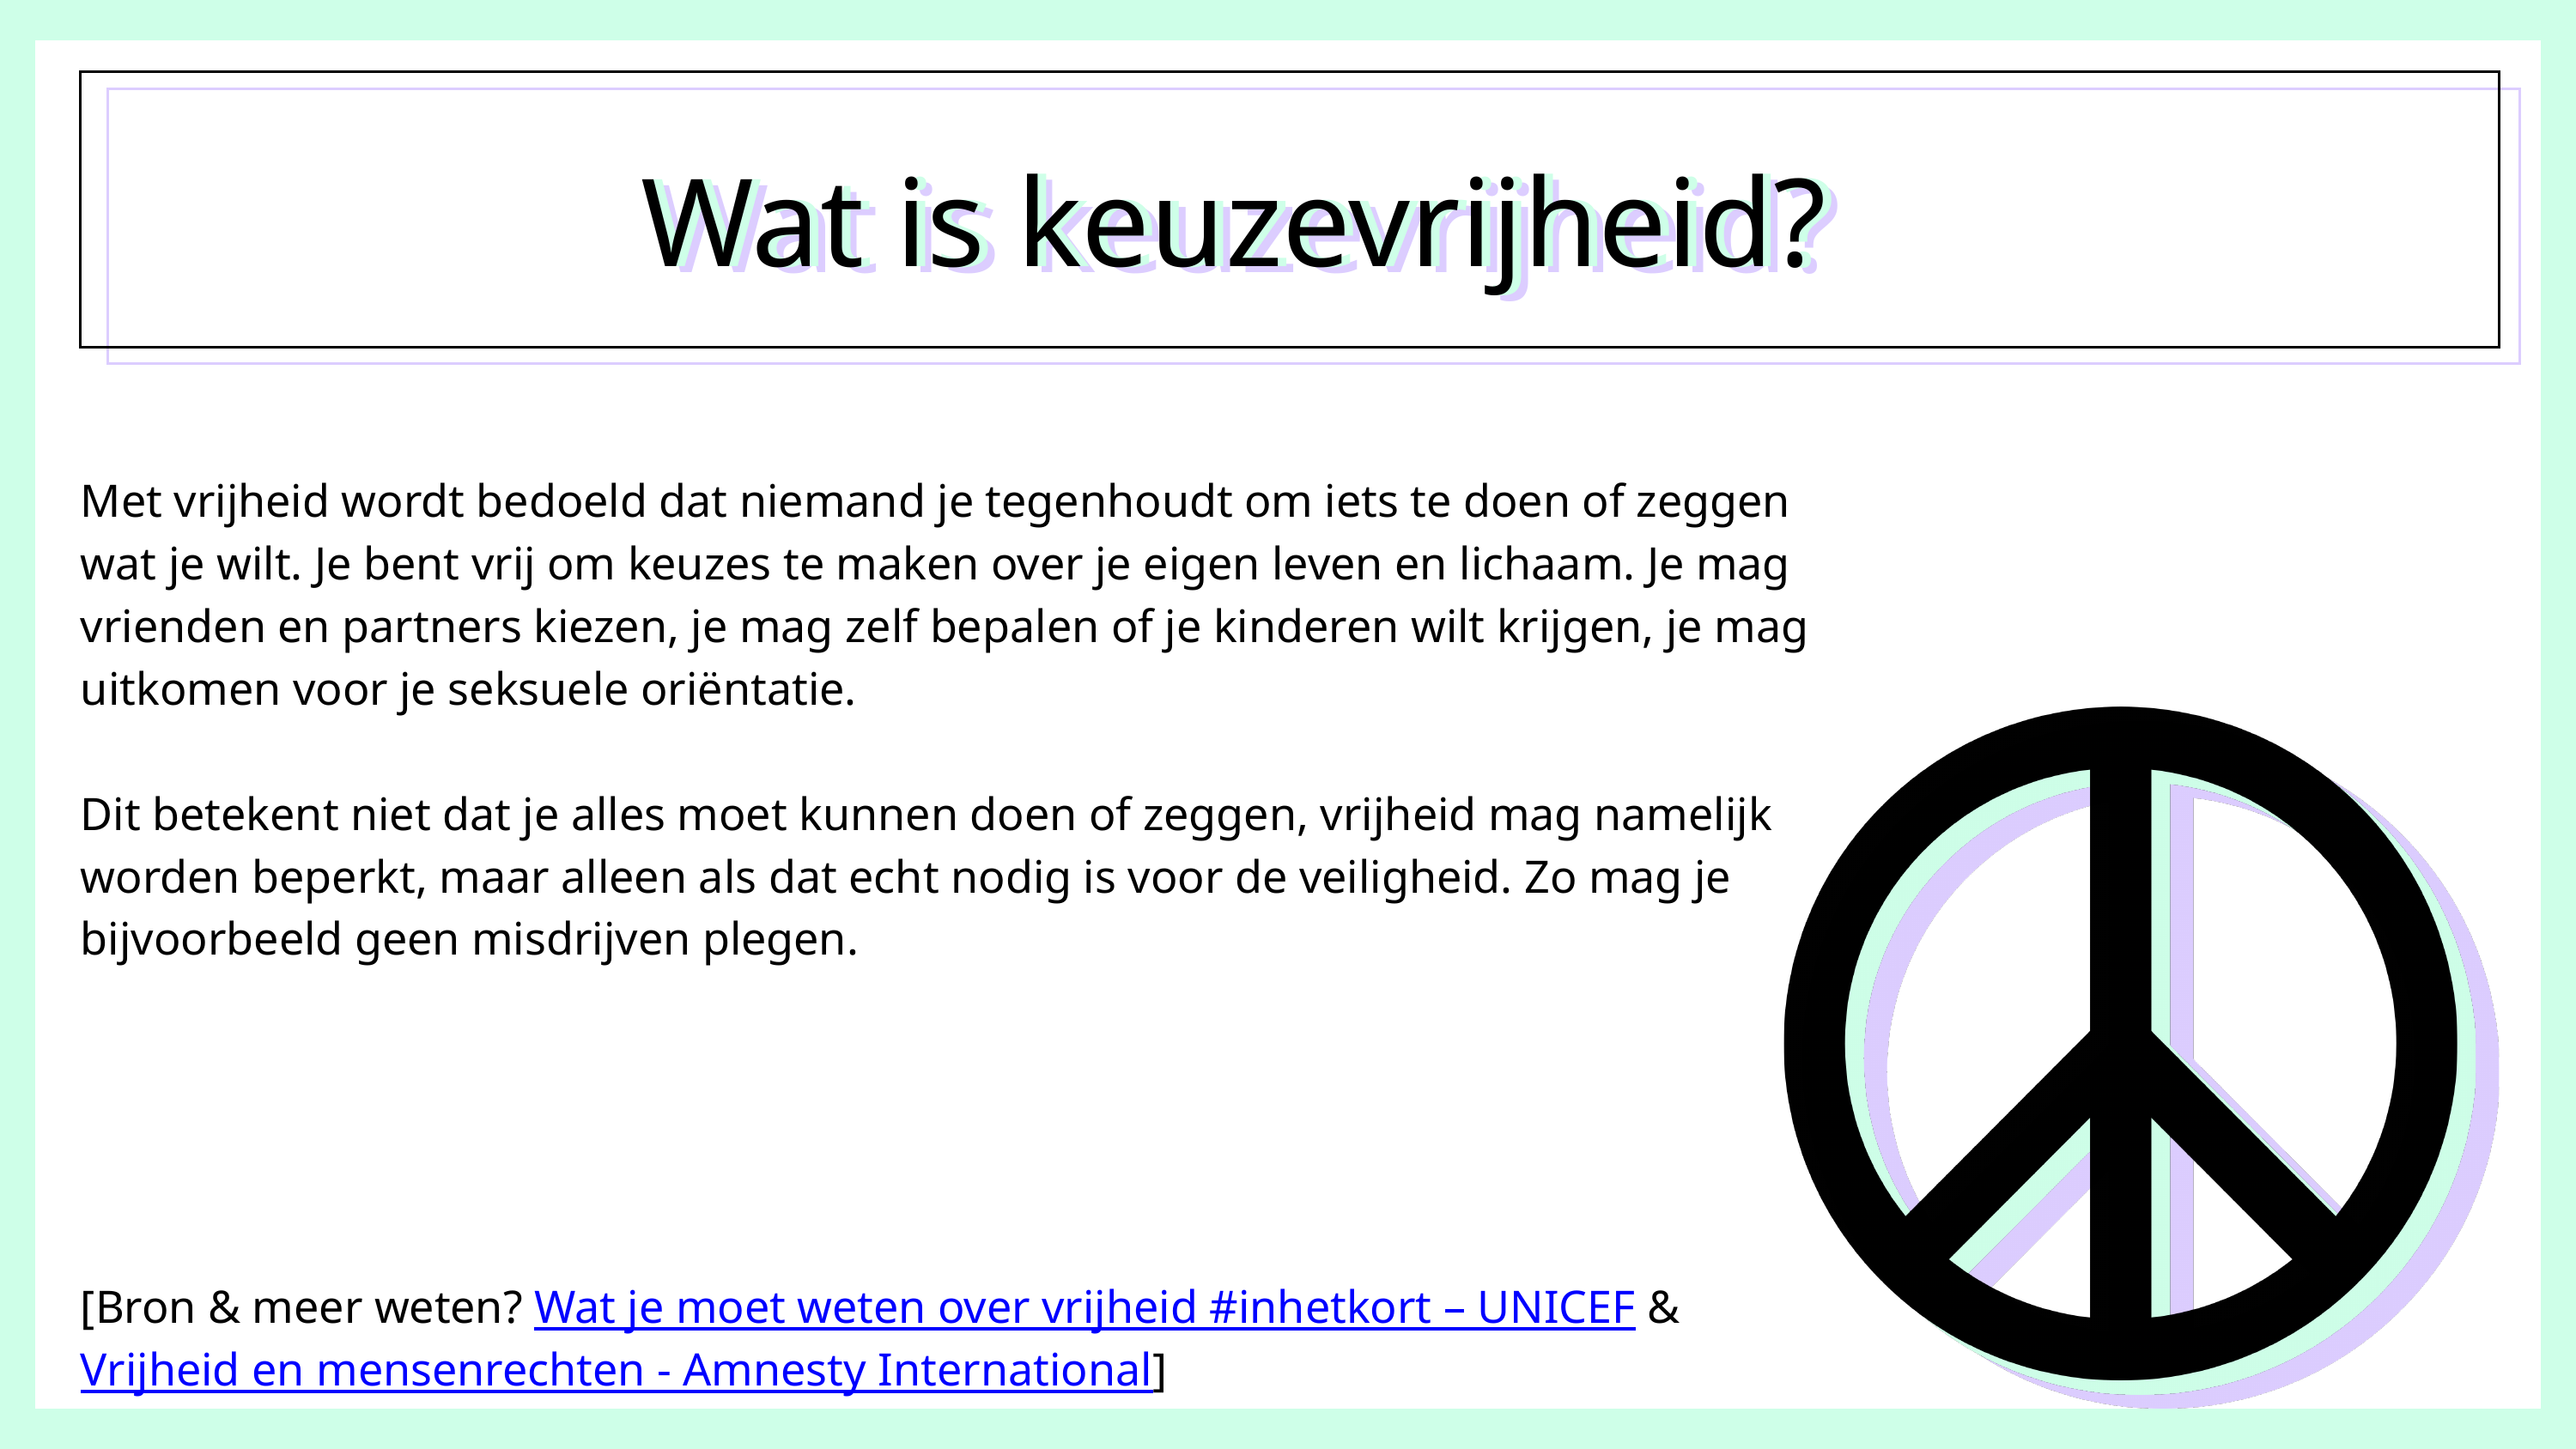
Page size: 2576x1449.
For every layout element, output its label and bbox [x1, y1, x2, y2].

text_box [106, 88, 2520, 364]
text_box [0, 0, 2576, 1449]
text_box [80, 71, 2500, 349]
